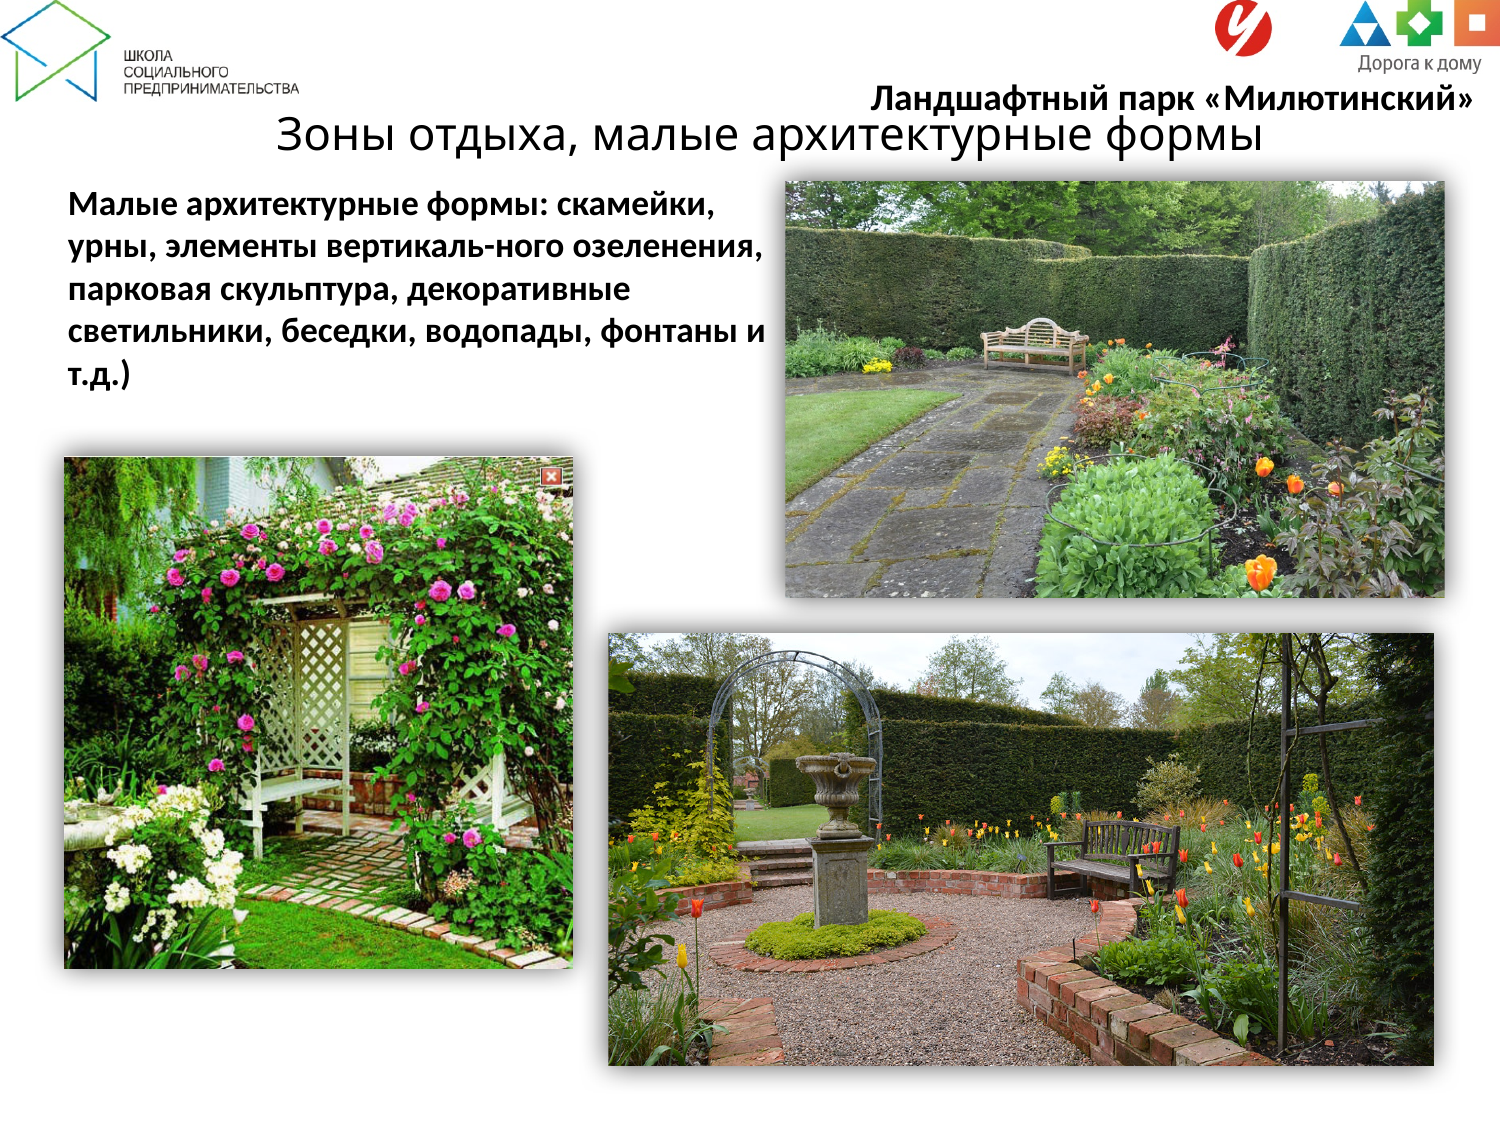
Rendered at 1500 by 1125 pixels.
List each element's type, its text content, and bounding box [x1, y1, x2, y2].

picture [0, 0, 299, 102]
text_box Ландшафтный парк «Милютинский» [0, 78, 1500, 114]
title Зоны отдыха, малые архитектурные формы [41, 114, 1500, 173]
picture [1214, 0, 1500, 75]
picture [608, 632, 1435, 1066]
text_box Малые архитектурные формы: скамейки, урны, элементы вертикаль-ного озеленения, парковая скульптура, декоративные светильники, беседки, водопады, фонтаны и т.д.) [53, 172, 804, 400]
picture [785, 181, 1445, 599]
picture [64, 455, 574, 969]
